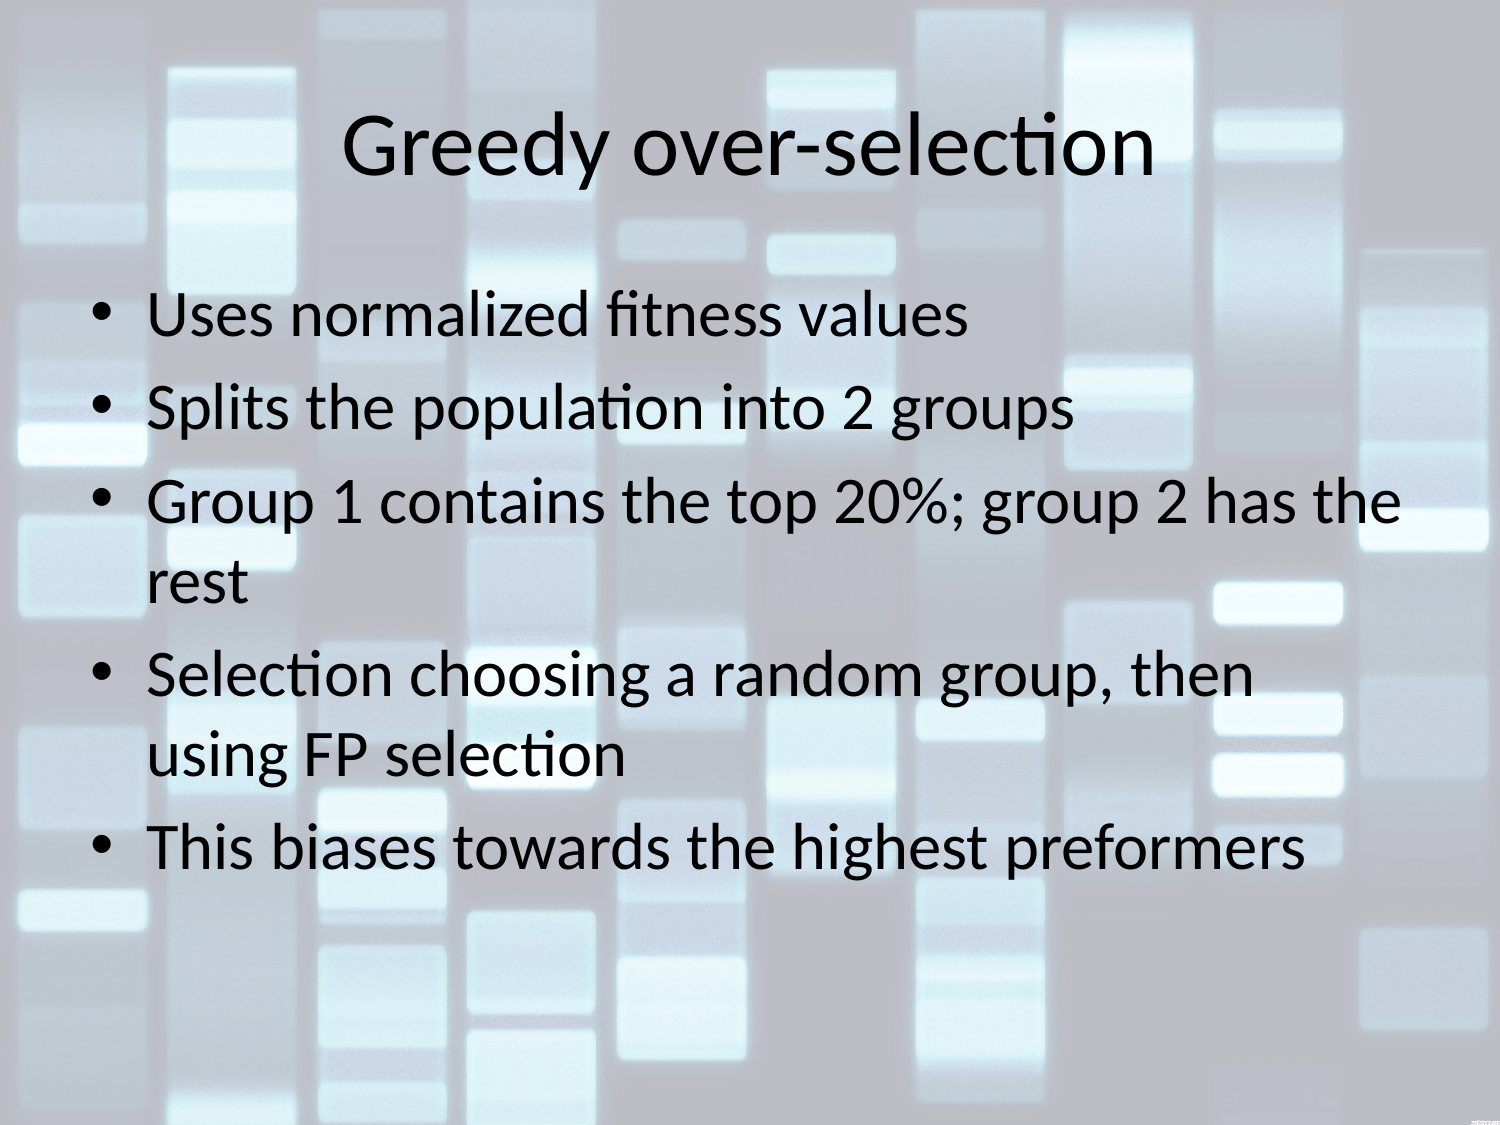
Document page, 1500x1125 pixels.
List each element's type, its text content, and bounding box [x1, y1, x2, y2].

title Greedy over-selection [75, 45, 1425, 233]
list Uses normalized fitness values Splits the population into 2 groups Group 1 contains the top 20%; group 2 has the rest Selection choosing a random group, then using FP selection This biases towards the highest preformers [75, 262, 1425, 1005]
